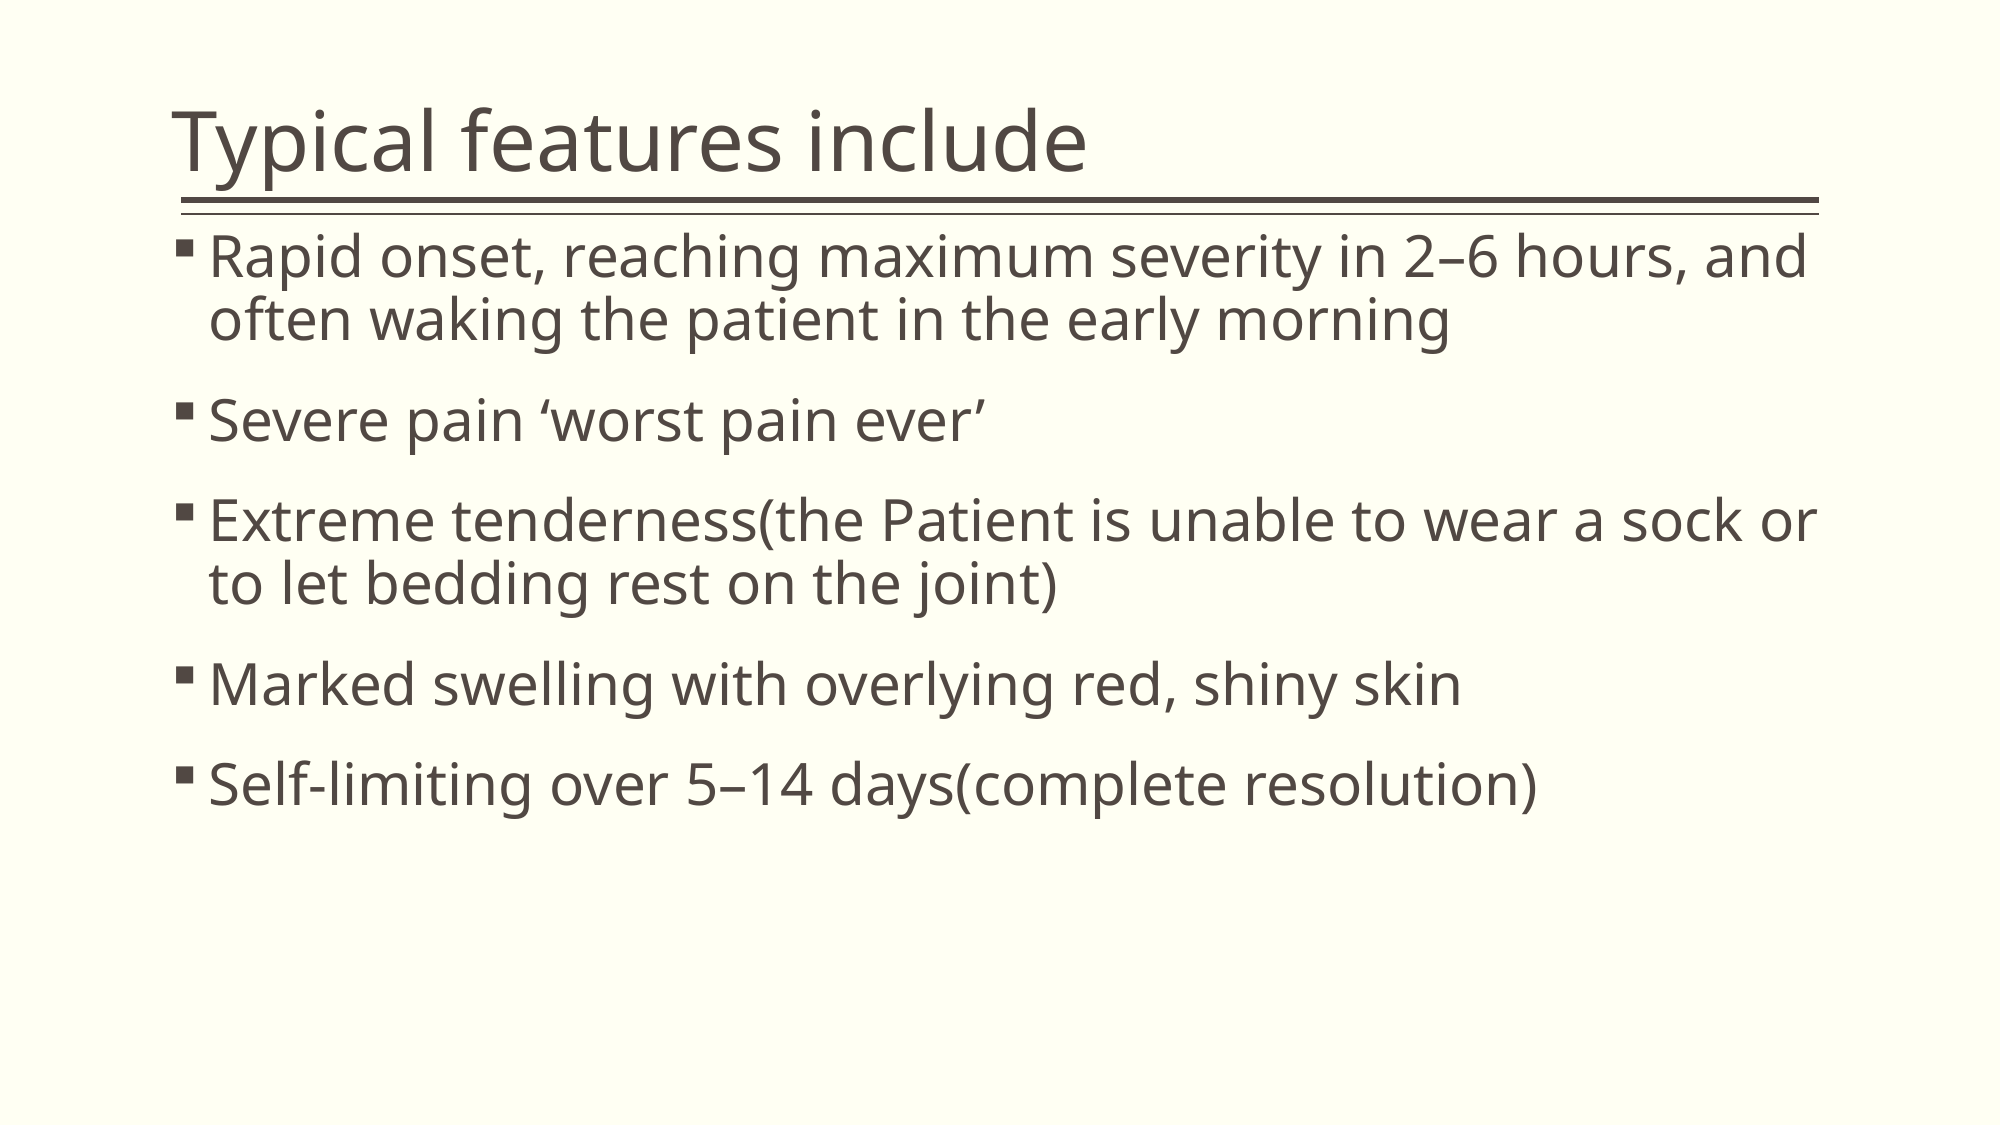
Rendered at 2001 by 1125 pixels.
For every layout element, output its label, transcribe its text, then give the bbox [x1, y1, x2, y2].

list Typical features include Rapid onset, reaching maximum severity in 2–6 hours, and often waking the patient in the early morning Severe pain ‘worst pain ever’ Extreme tenderness(the Patient is unable to wear a sock or to let bedding rest on the joint) Marked swelling with overlying red, shiny skin Self-limiting over 5–14 days(complete resolution) [171, 92, 1843, 1015]
